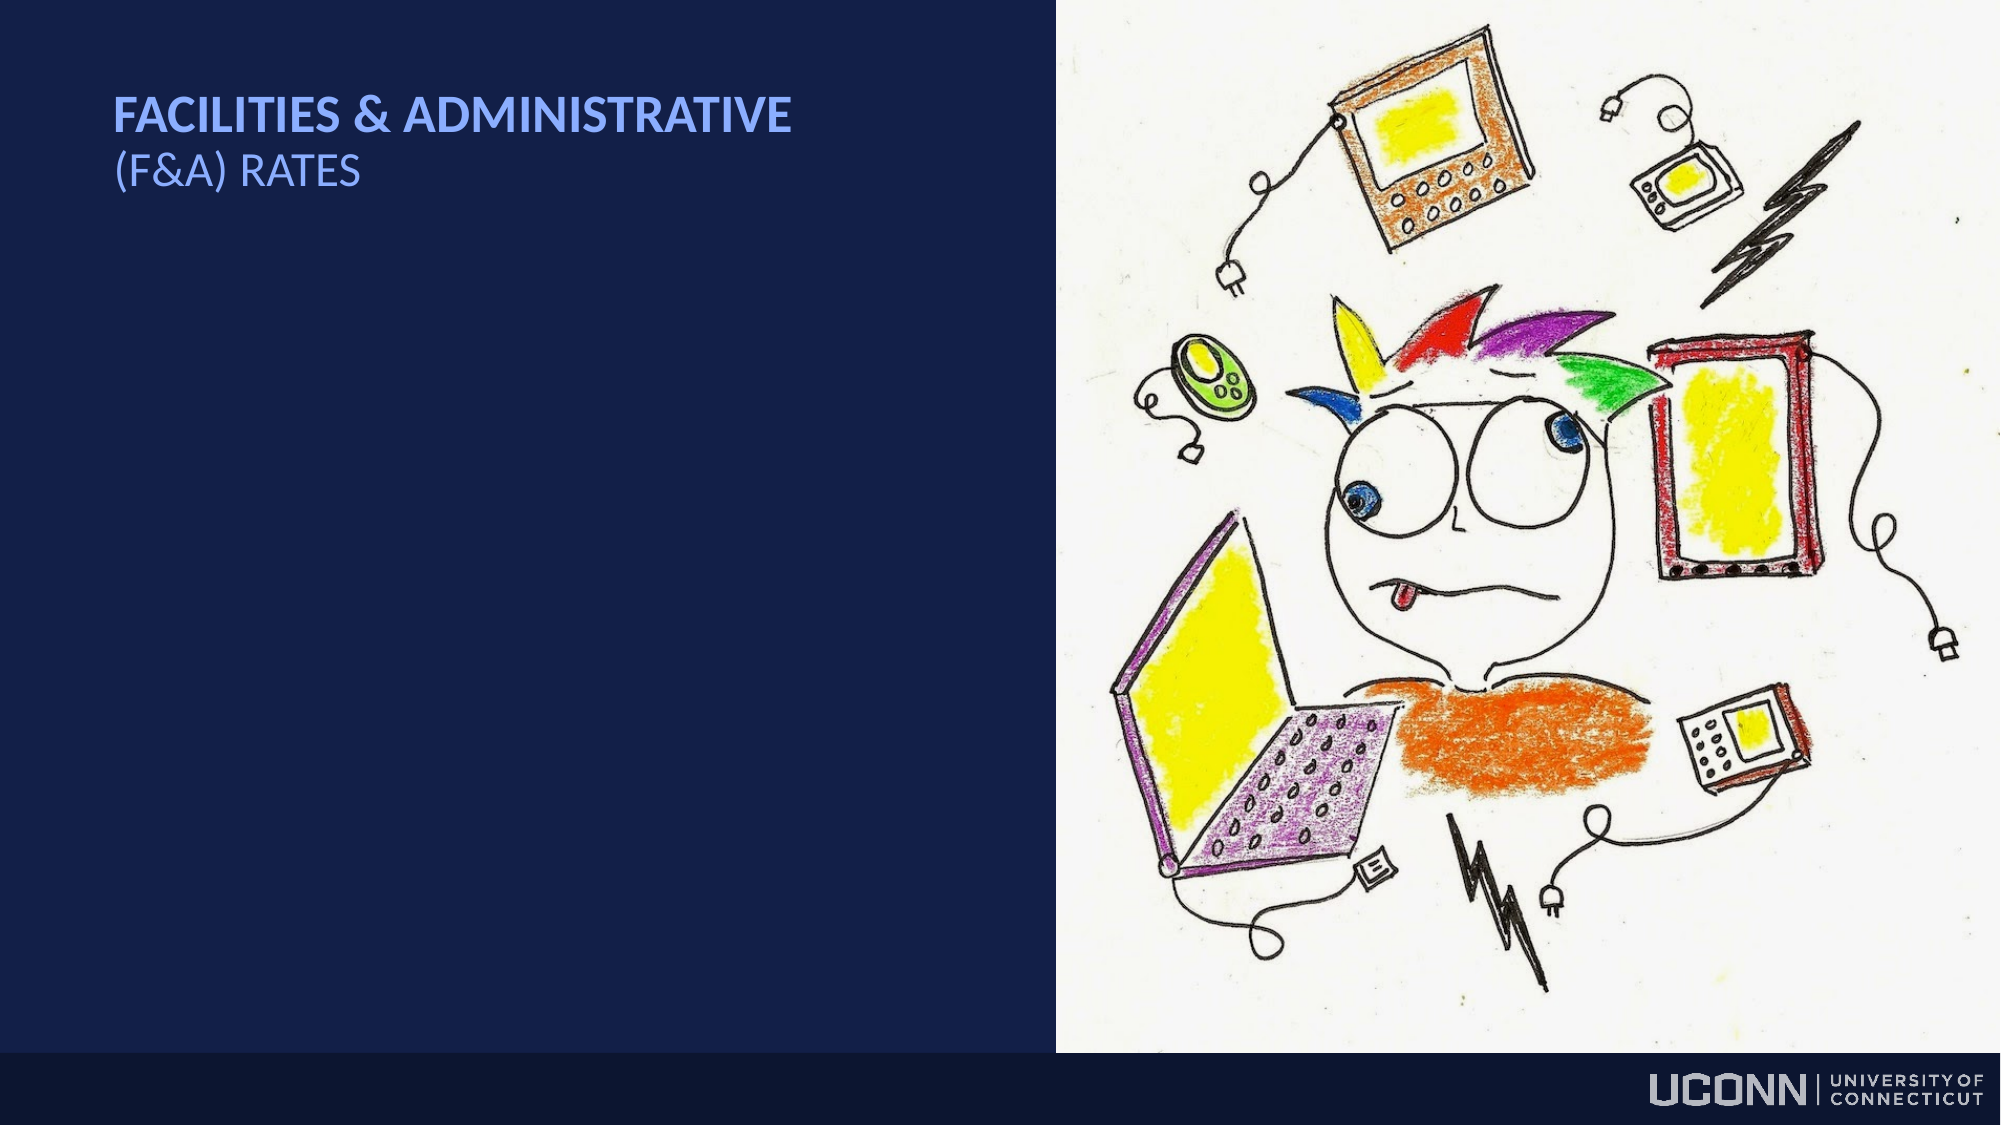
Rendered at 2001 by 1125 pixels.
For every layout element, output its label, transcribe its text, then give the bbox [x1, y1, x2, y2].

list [1056, 0, 2000, 1053]
picture [1650, 1073, 1983, 1106]
title FACILITIES & ADMINISTRATIVE (F&A) RATES [88, 76, 818, 207]
footer Office of Cost Analysis [662, 1042, 1338, 1103]
